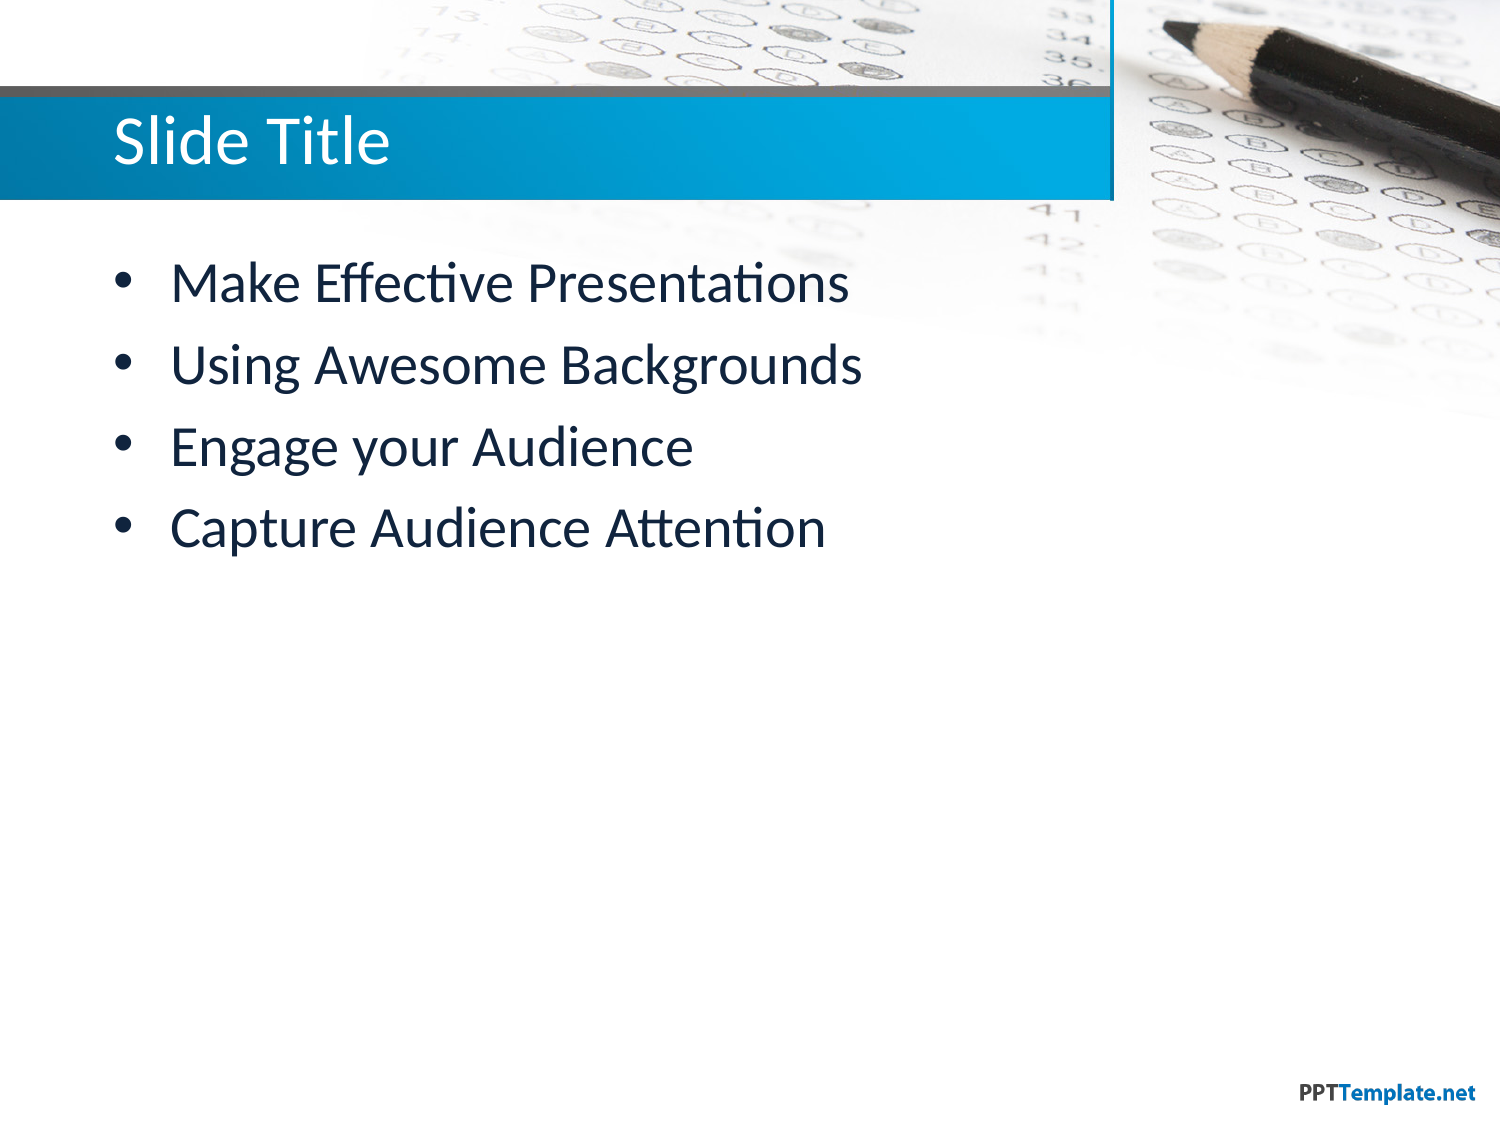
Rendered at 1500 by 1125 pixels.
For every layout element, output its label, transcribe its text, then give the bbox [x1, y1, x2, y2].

title Slide Title [98, 86, 1402, 187]
picture [0, 0, 1500, 1125]
picture [0, 0, 1110, 96]
list Make Effective Presentations Using Awesome Backgrounds Engage your Audience Capture Audience Attention [98, 236, 1402, 939]
